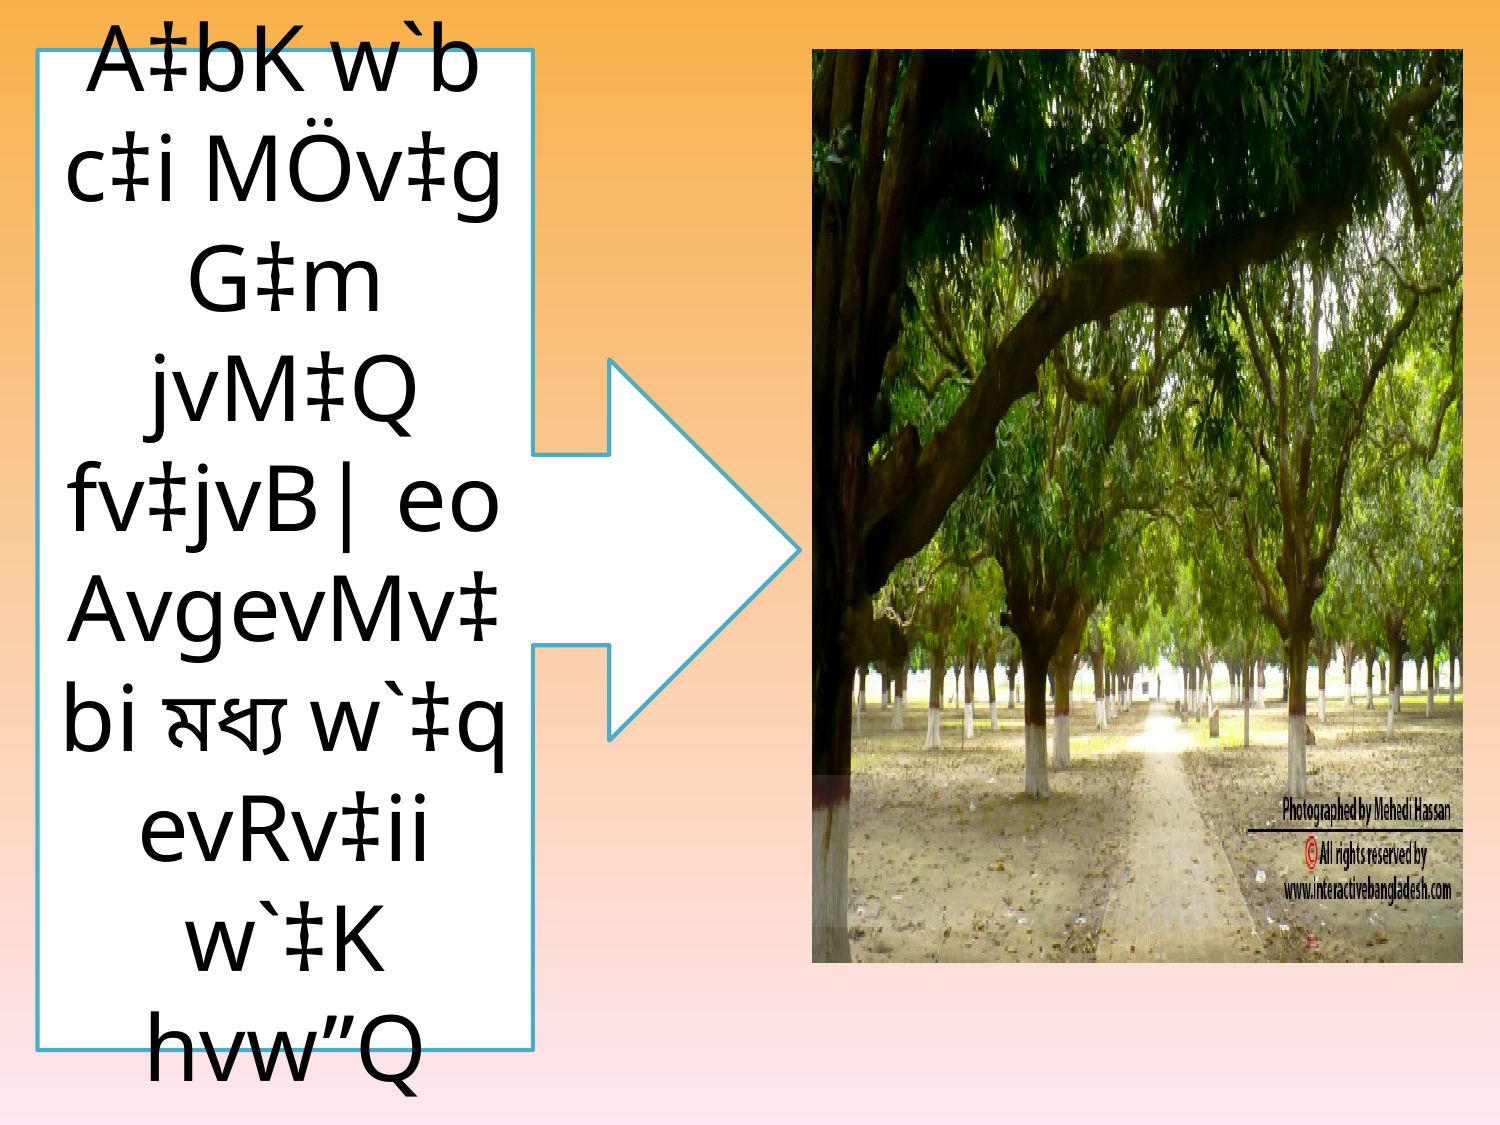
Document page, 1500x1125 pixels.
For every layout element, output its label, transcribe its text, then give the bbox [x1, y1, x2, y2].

text_box A‡bK w`b c‡i MÖv‡g G‡m jvM‡Q fv‡jvB| eo AvgevMv‡bi মধ্য w`‡q evRv‡ii w`‡K hvw”Q [35, 47, 803, 1053]
picture [812, 49, 1463, 963]
